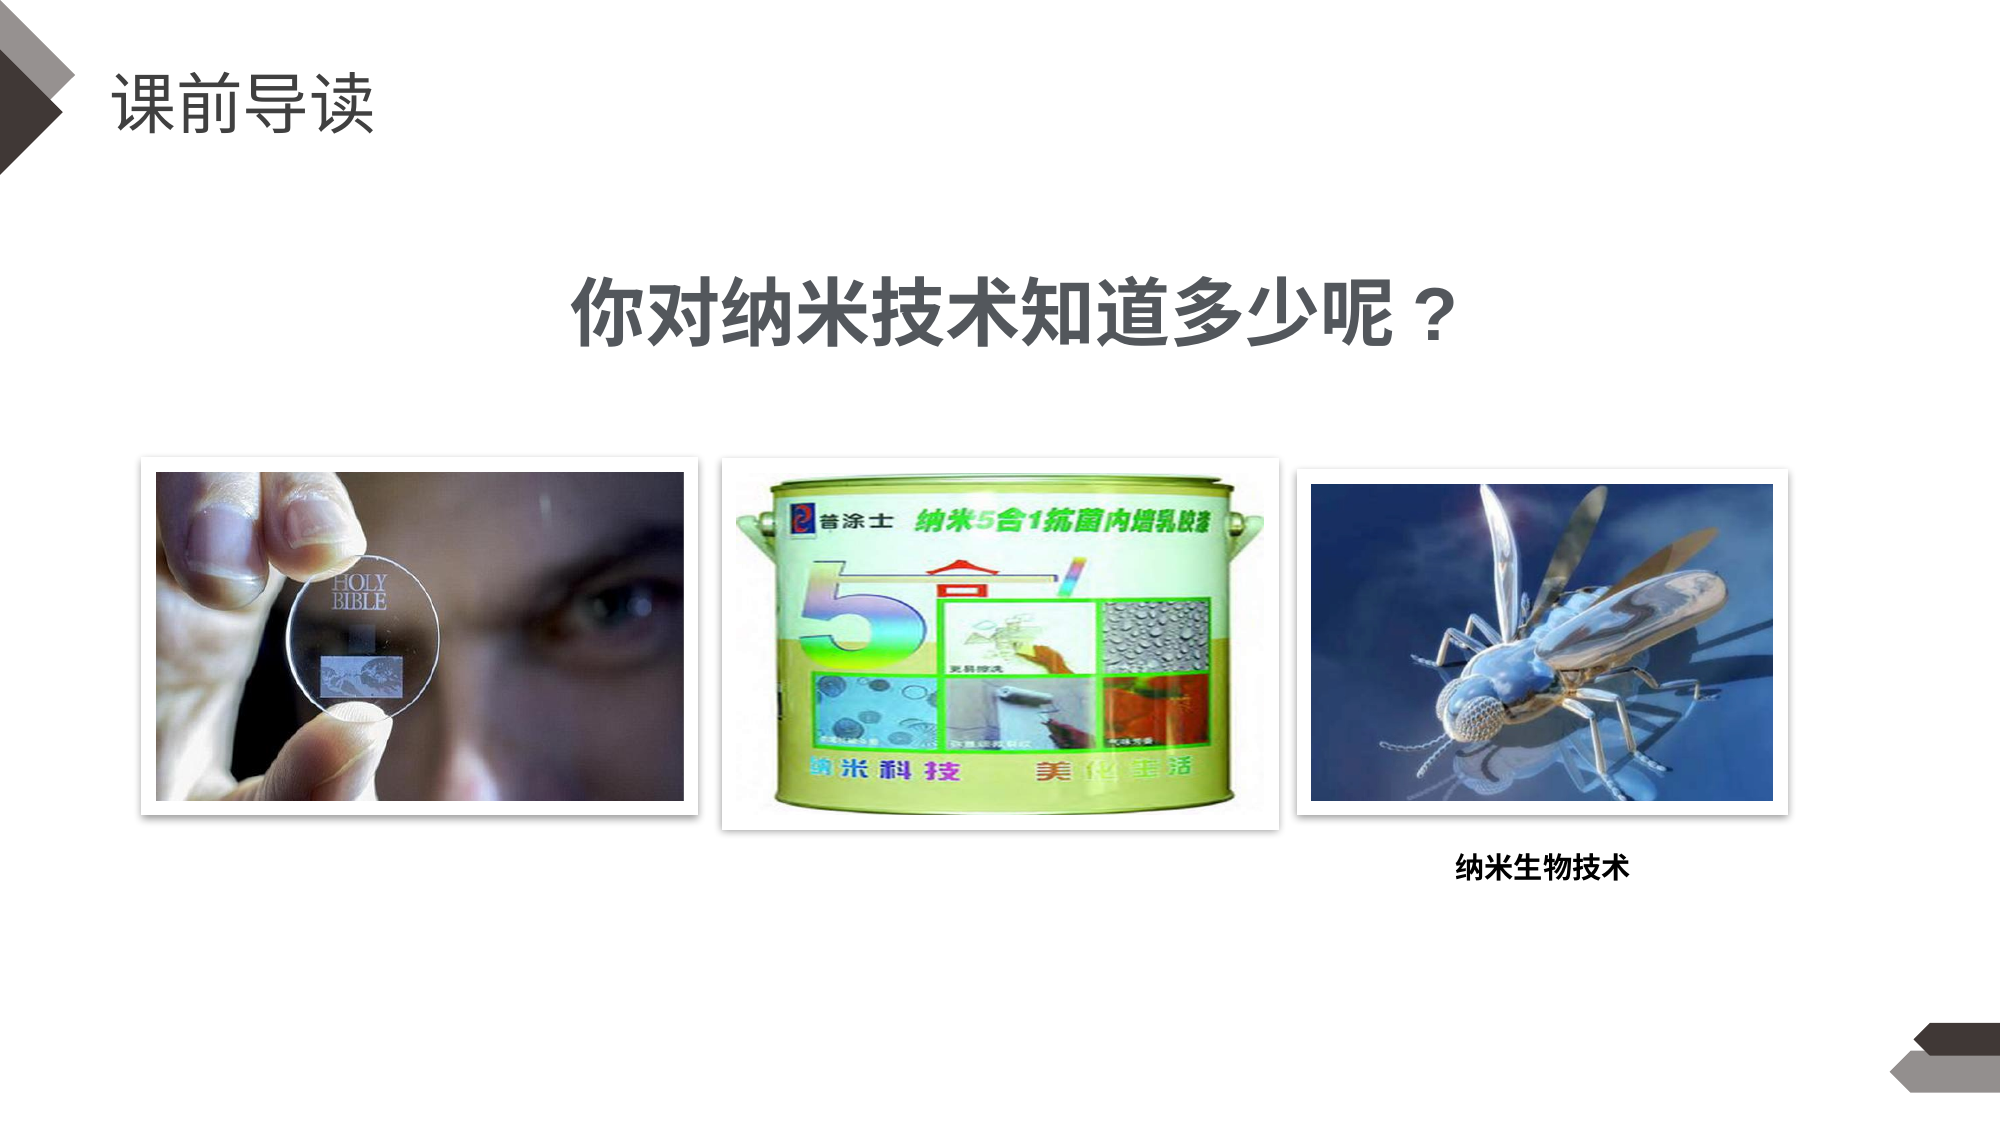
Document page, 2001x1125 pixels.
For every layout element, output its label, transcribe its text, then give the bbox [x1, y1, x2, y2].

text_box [1311, 483, 1774, 892]
text_box 你对纳米技术知道多少呢? [555, 258, 1687, 363]
picture [736, 472, 1265, 816]
text_box 课前导读 [94, 54, 772, 150]
picture [155, 471, 684, 801]
